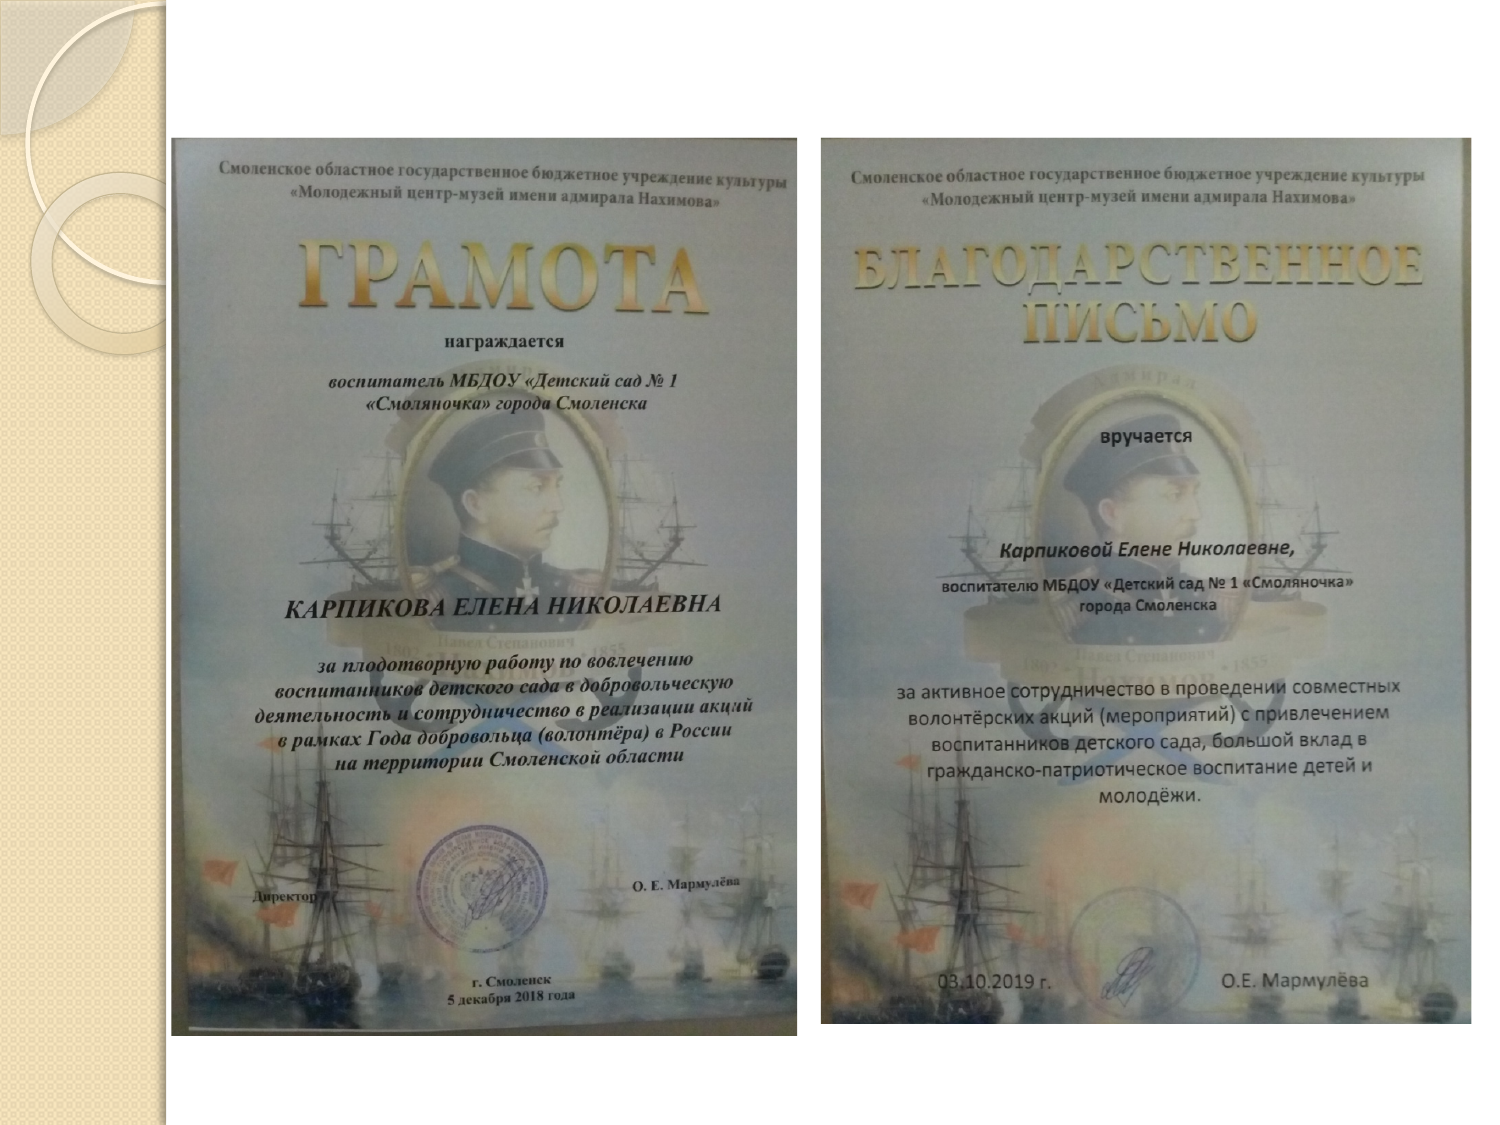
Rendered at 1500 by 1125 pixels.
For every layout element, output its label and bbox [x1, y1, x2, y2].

picture [171, 900, 798, 1035]
list [34, 273, 813, 900]
list [820, 136, 1472, 1024]
picture [171, 139, 798, 273]
